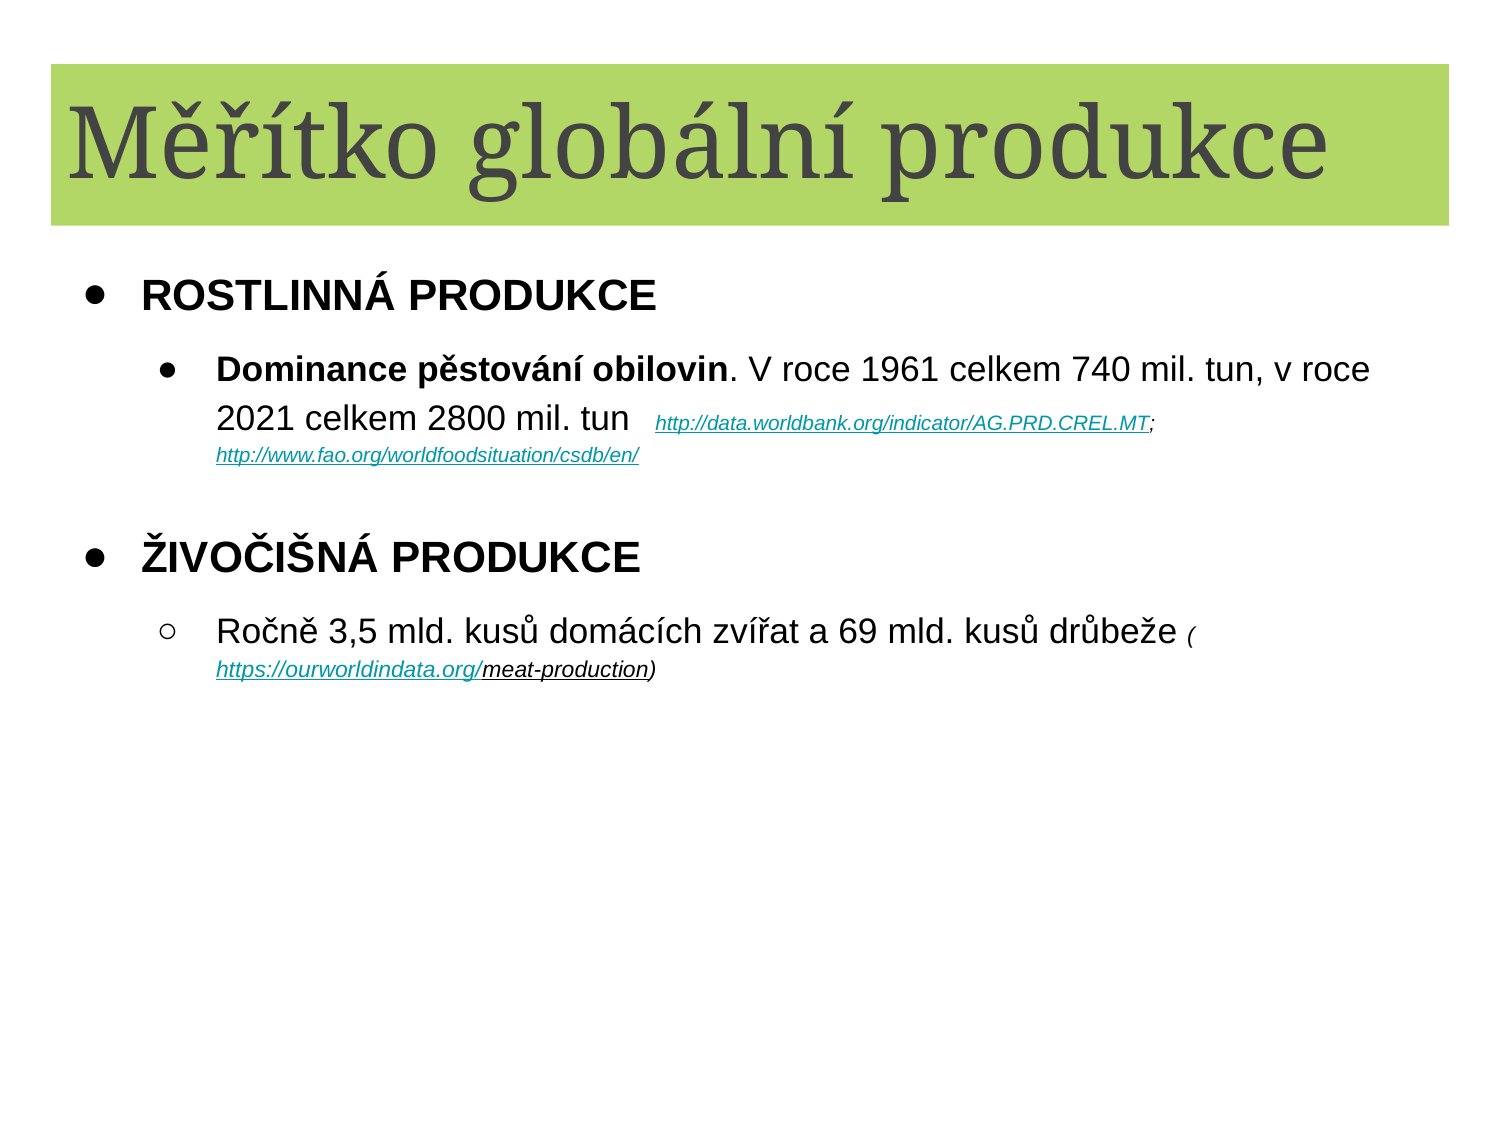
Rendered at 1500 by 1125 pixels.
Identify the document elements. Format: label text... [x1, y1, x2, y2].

list ROSTLINNÁ PRODUKCE Dominance pěstování obilovin. V roce 1961 celkem 740 mil. tun, v roce 2021 celkem 2800 mil. tun http://data.worldbank.org/indicator/AG.PRD.CREL.MT; http://www.fao.org/worldfoodsituation/csdb/en/ ŽIVOČIŠNÁ PRODUKCE Ročně 3,5 mld. kusů domácích zvířat a 69 mld. kusů drůbeže (https://ourworldindata.org/meat-production) [51, 243, 1449, 1100]
title Měřítko globální produkce [51, 64, 1449, 226]
